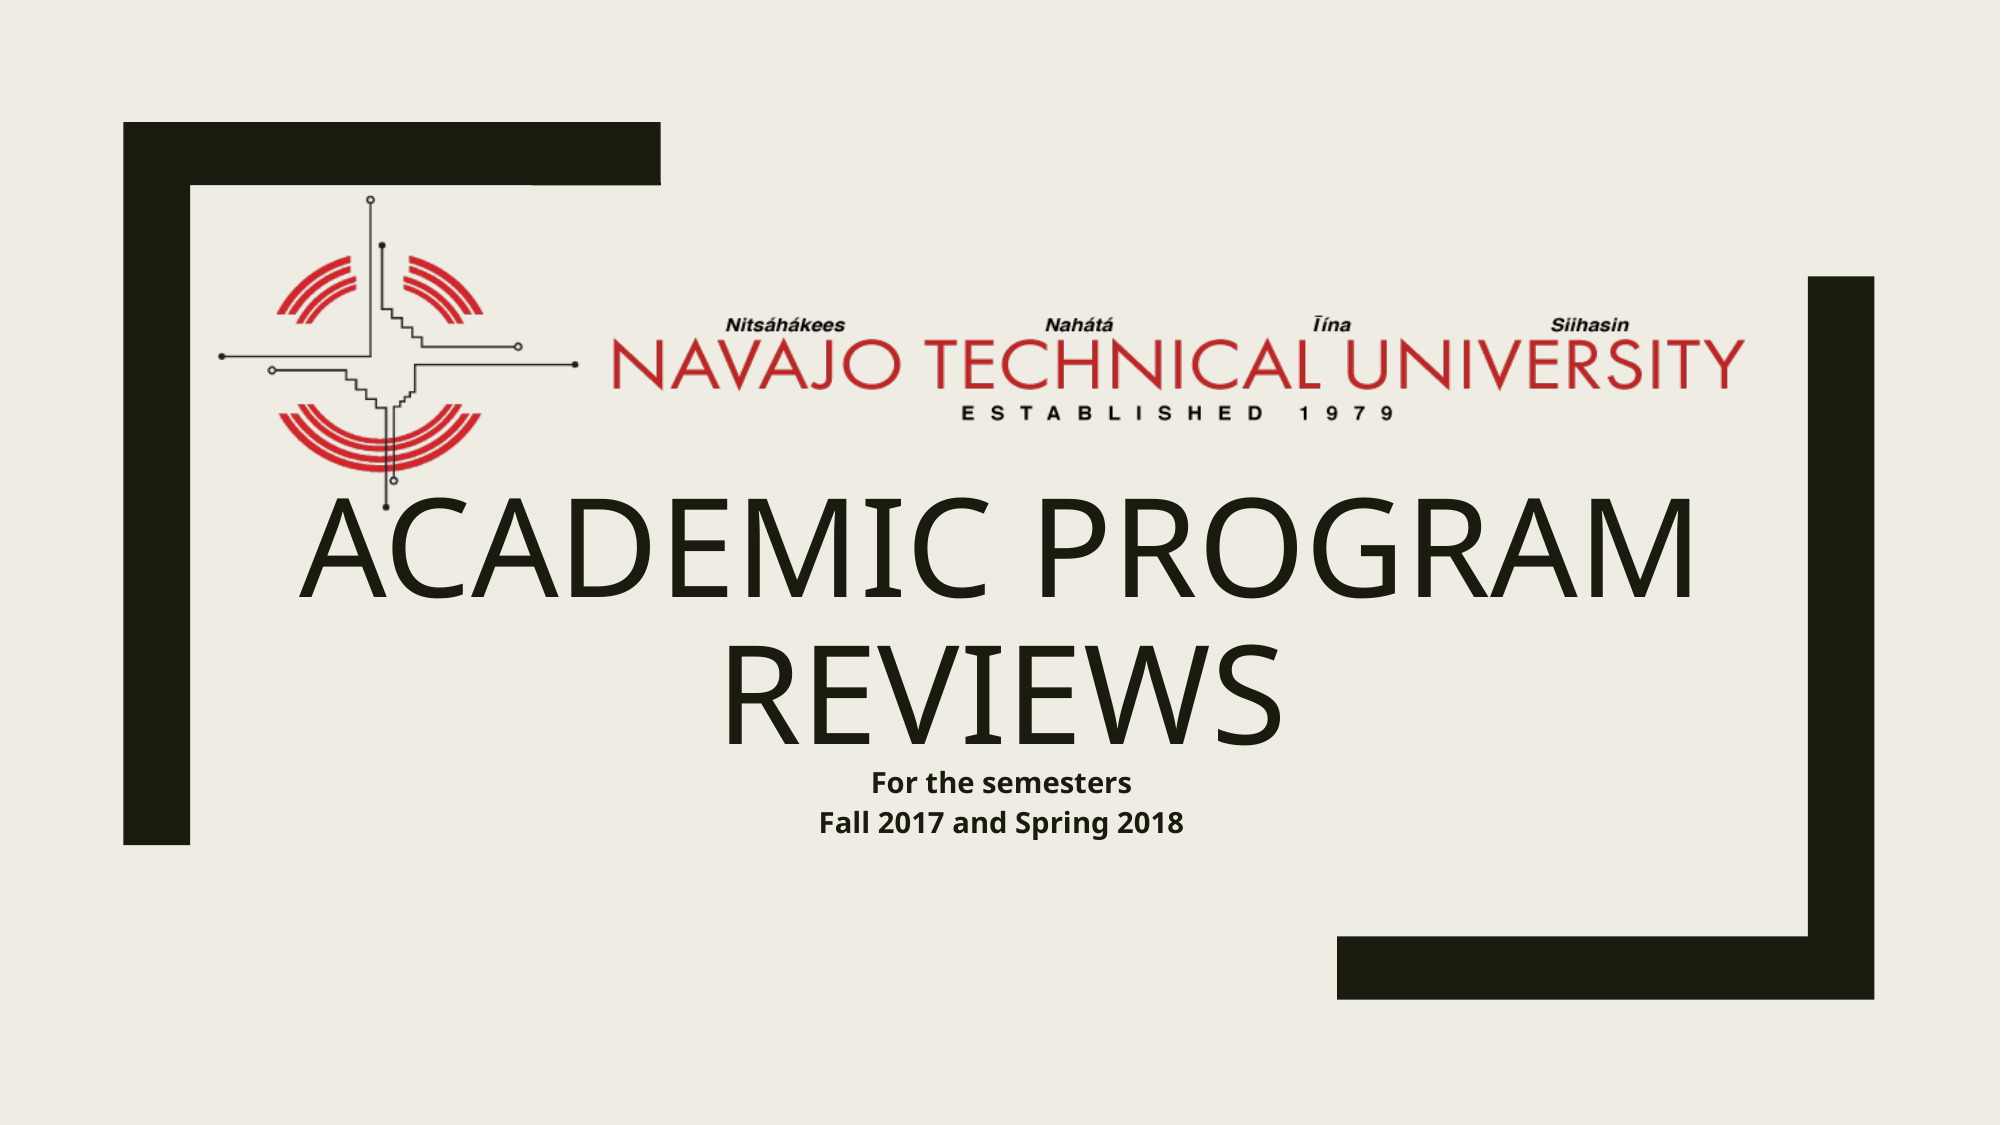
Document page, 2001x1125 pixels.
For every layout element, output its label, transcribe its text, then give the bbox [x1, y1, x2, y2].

subtitle For the semesters Fall 2017 and Spring 2018 [197, 752, 1806, 874]
title Academic Program Reviews [197, 516, 1806, 752]
picture [178, 191, 1806, 516]
